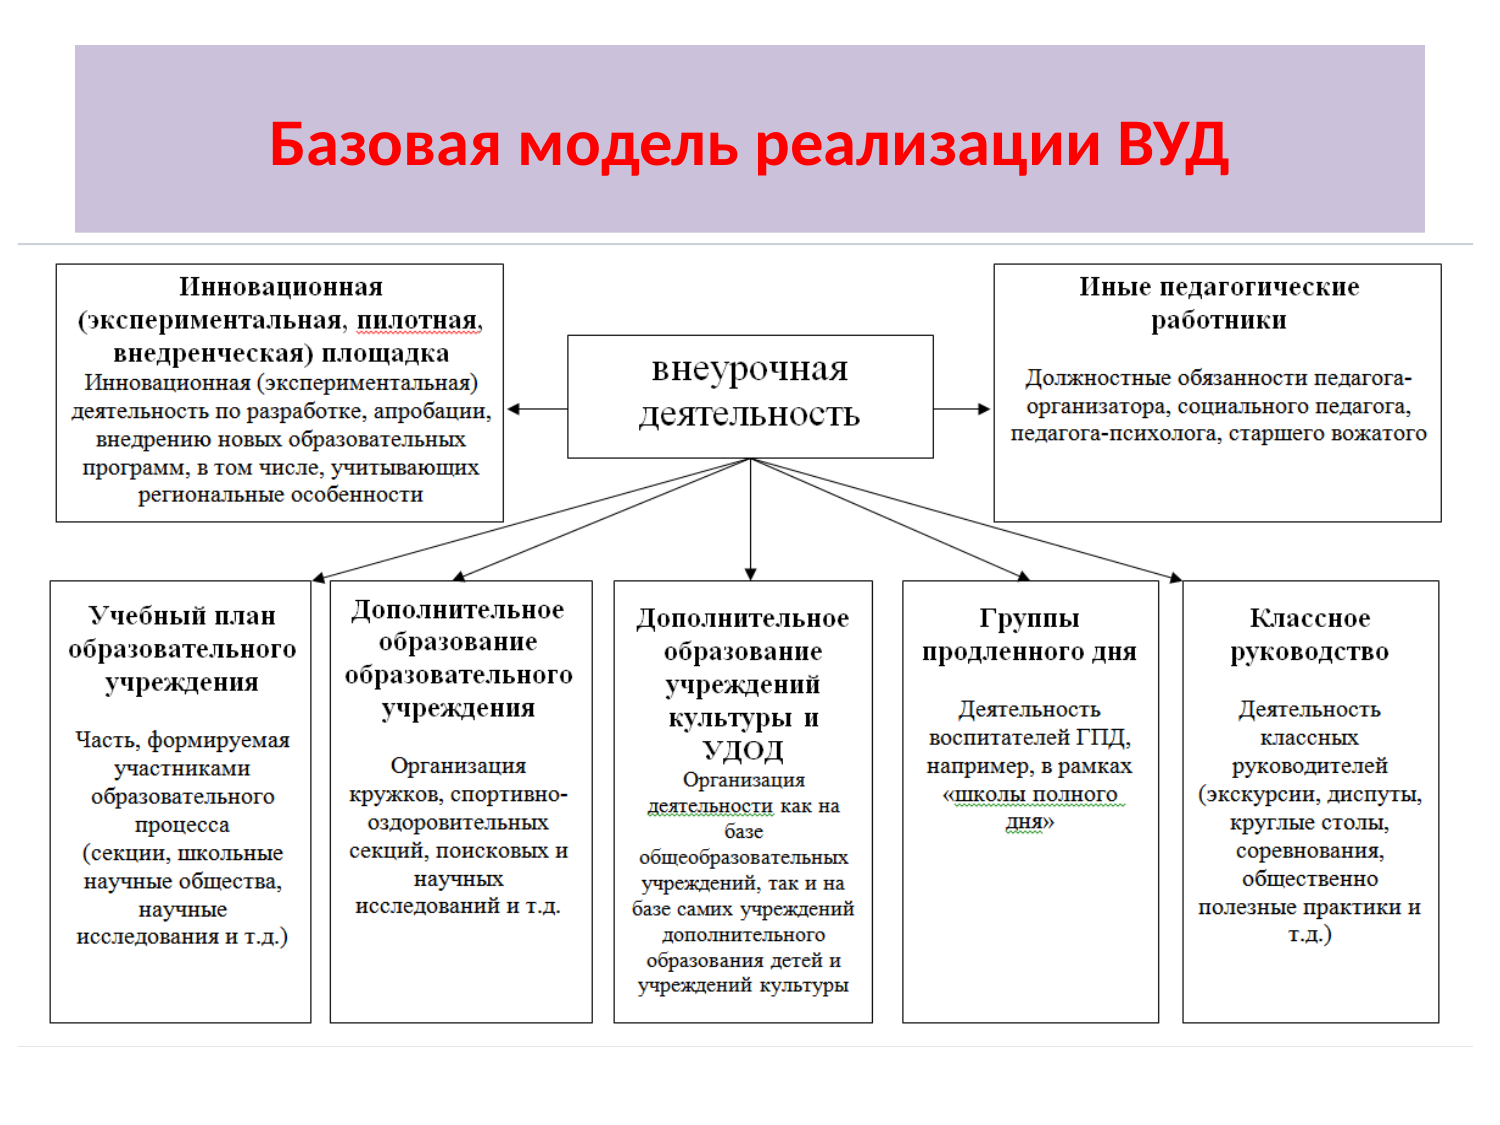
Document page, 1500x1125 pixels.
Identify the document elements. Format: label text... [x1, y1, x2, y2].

title Базовая модель реализации ВУД [75, 45, 1425, 233]
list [17, 243, 1474, 1047]
